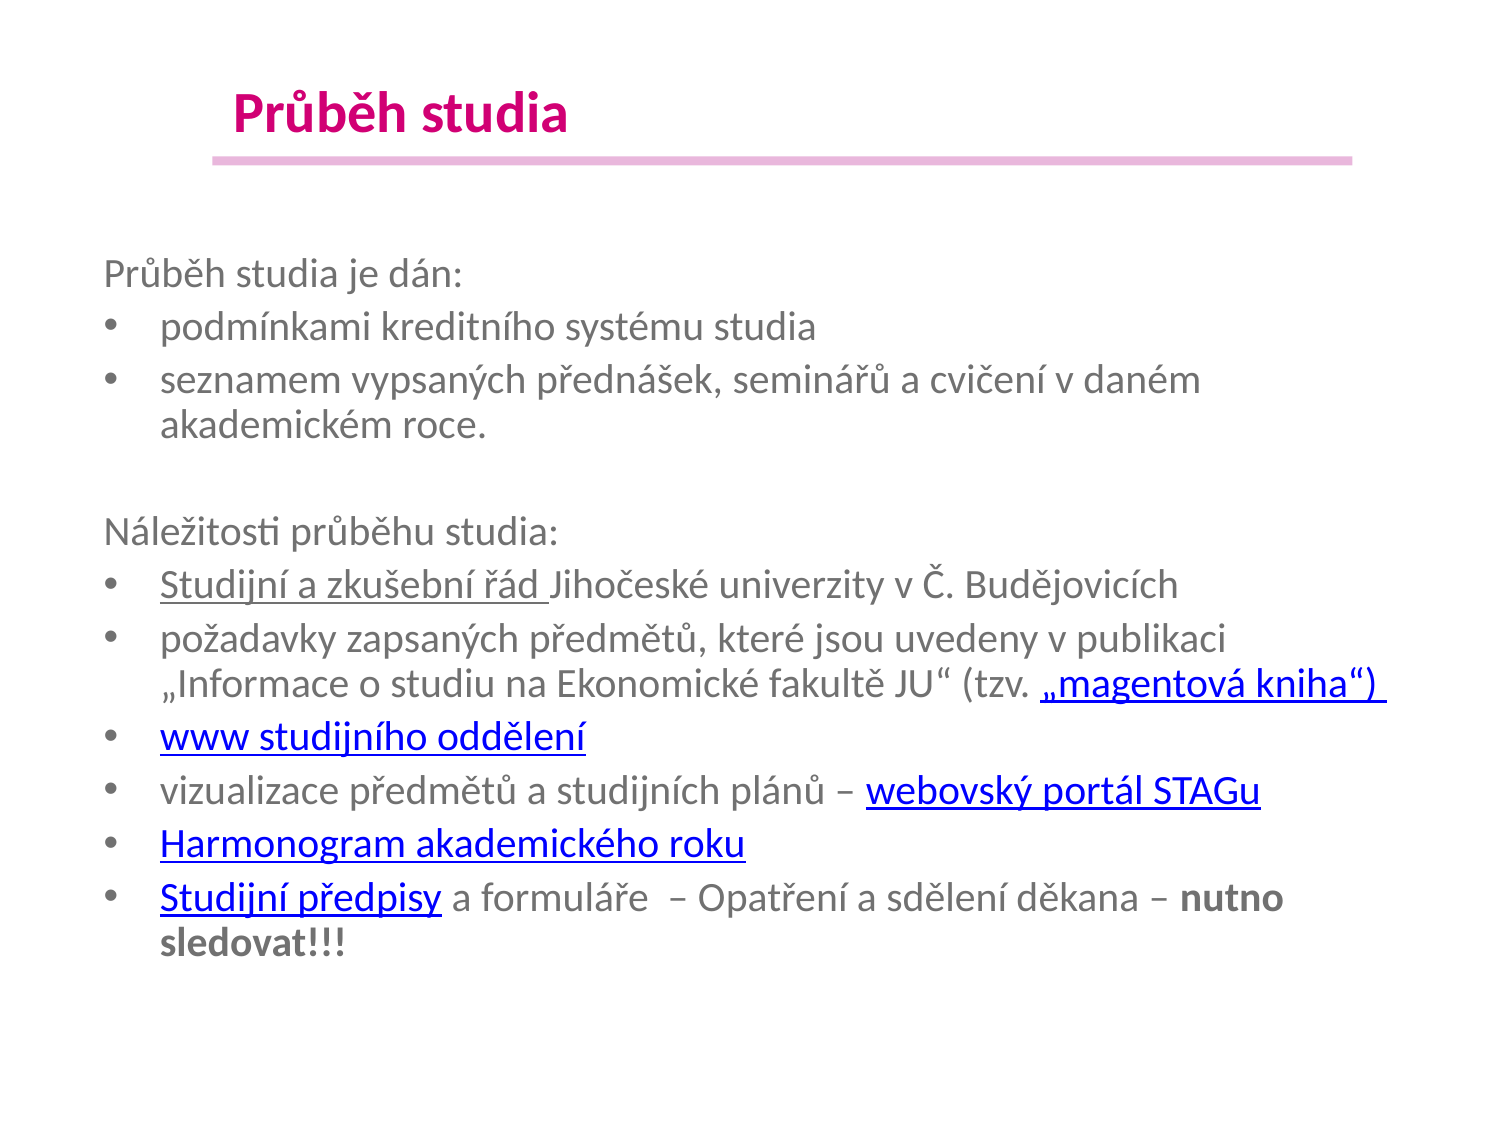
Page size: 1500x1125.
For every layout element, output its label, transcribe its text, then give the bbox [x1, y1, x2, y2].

text_box Průběh studia [218, 78, 1353, 140]
text_box Průběh studia je dán: podmínkami kreditního systému studia seznamem vypsaných přednášek, seminářů a cvičení v daném akademickém roce. Náležitosti průběhu studia: Studijní a zkušební řád Jihočeské univerzity v Č. Budějovicích požadavky zapsaných předmětů, které jsou uvedeny v publikaci „Informace o studiu na Ekonomické fakultě JU“ (tzv. „magentová kniha“) www studijního oddělení vizualizace předmětů a studijních plánů – webovský portál STAGu Harmonogram akademického roku Studijní předpisy a formuláře – Opatření a sdělení děkana – nutno sledovat!!! [88, 243, 1412, 988]
